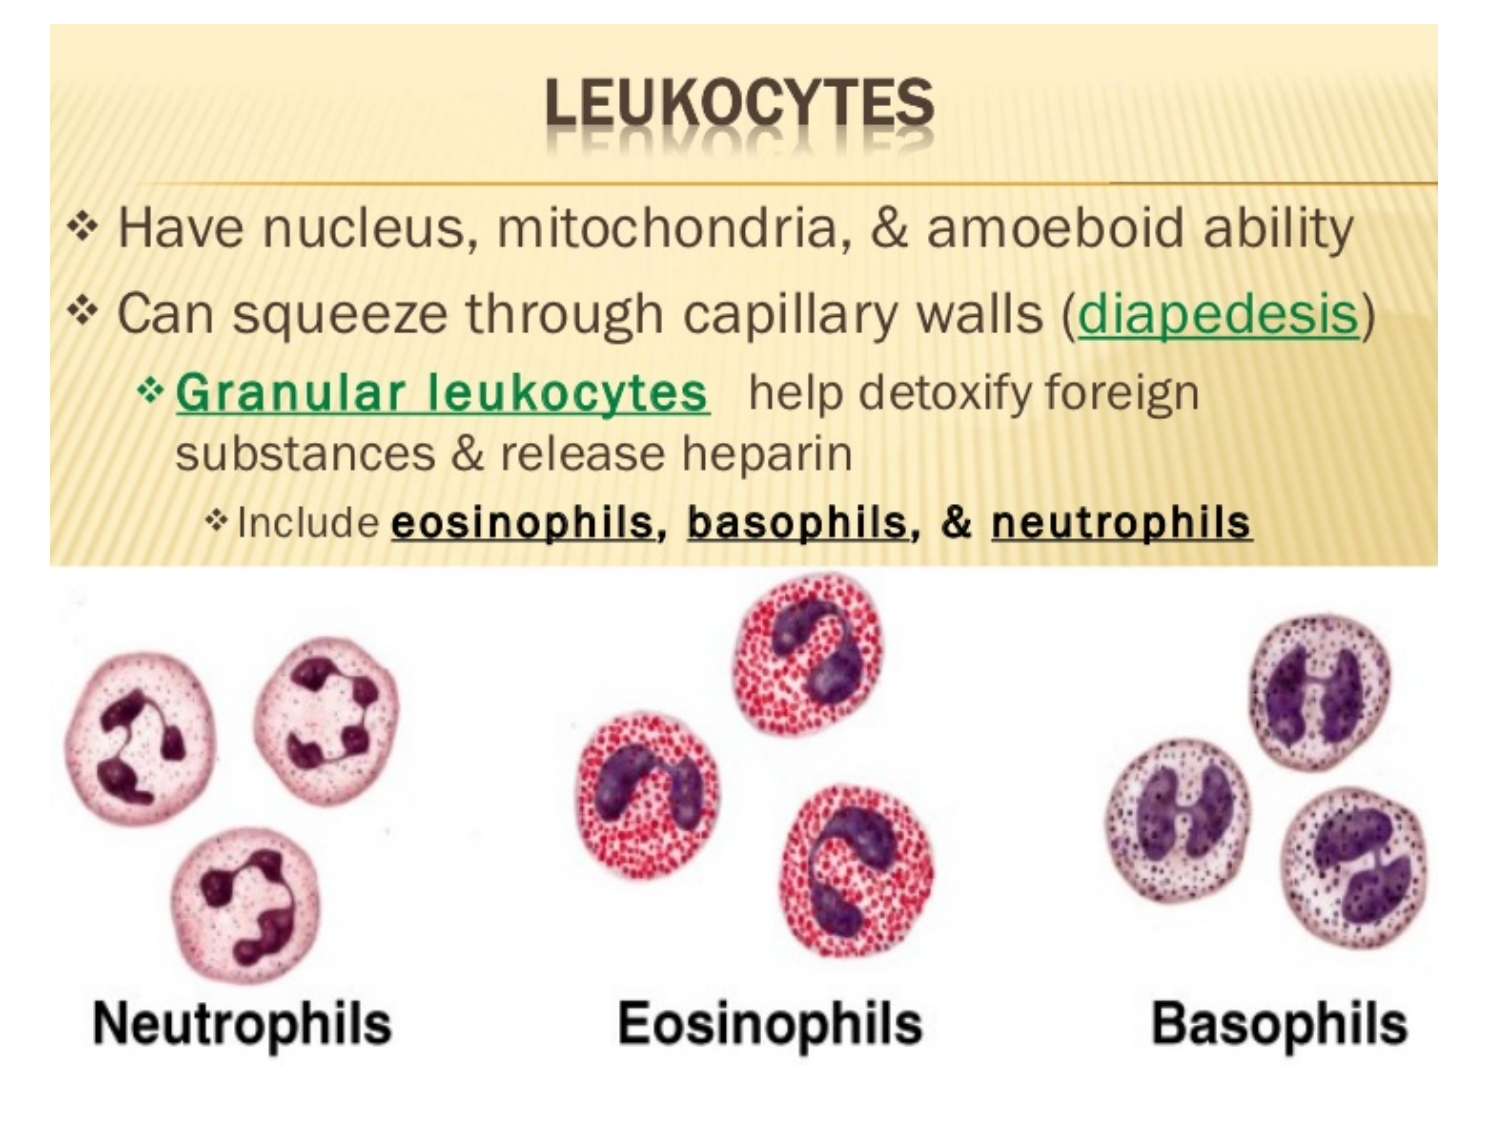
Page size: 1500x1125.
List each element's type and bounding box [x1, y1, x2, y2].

picture [49, 24, 1438, 1066]
